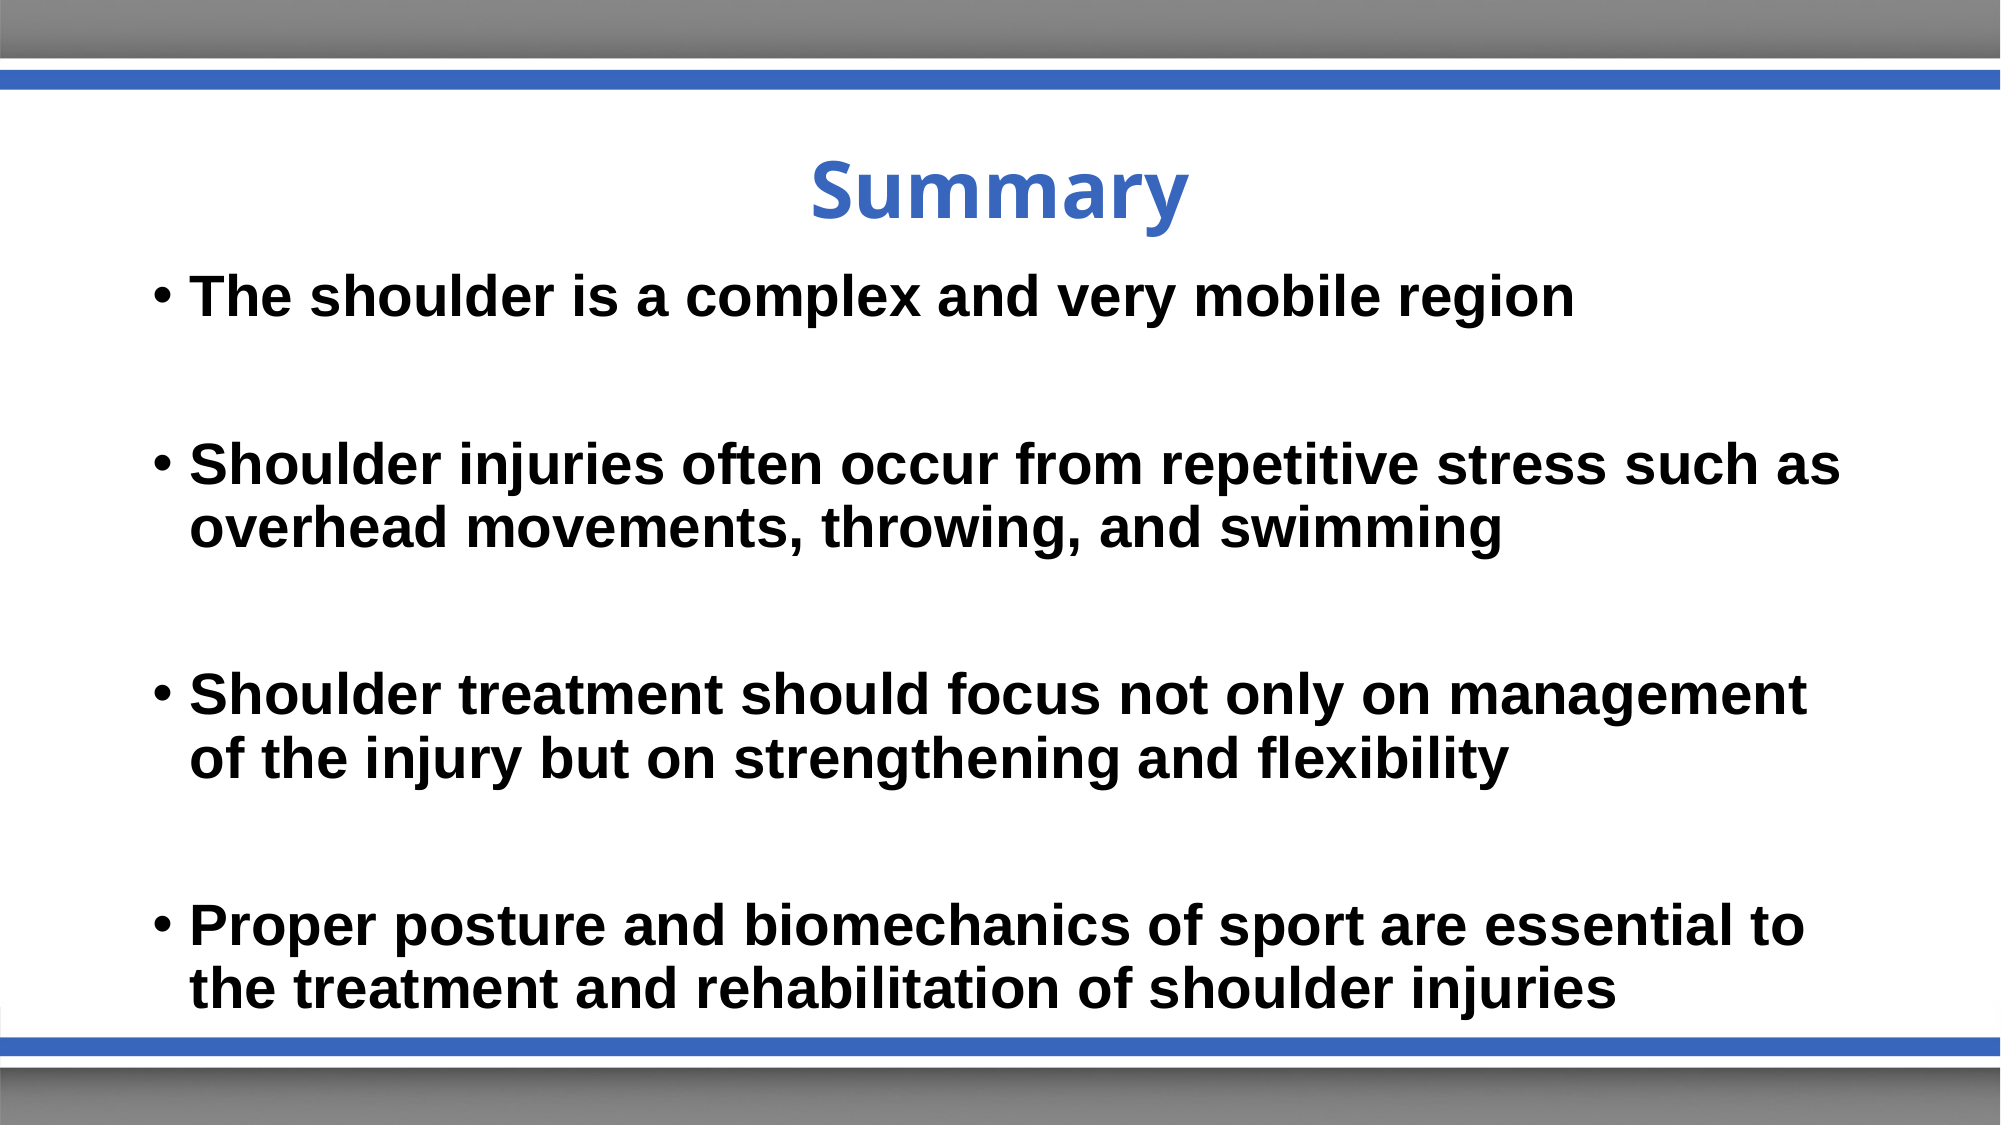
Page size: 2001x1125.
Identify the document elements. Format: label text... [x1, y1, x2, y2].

title Summary [137, 159, 1863, 227]
picture [0, 0, 2001, 1125]
list The shoulder is a complex and very mobile region Shoulder injuries often occur from repetitive stress such as overhead movements, throwing, and swimming Shoulder treatment should focus not only on management of the injury but on strengthening and flexibility Proper posture and biomechanics of sport are essential to the treatment and rehabilitation of shoulder injuries [137, 259, 1863, 943]
